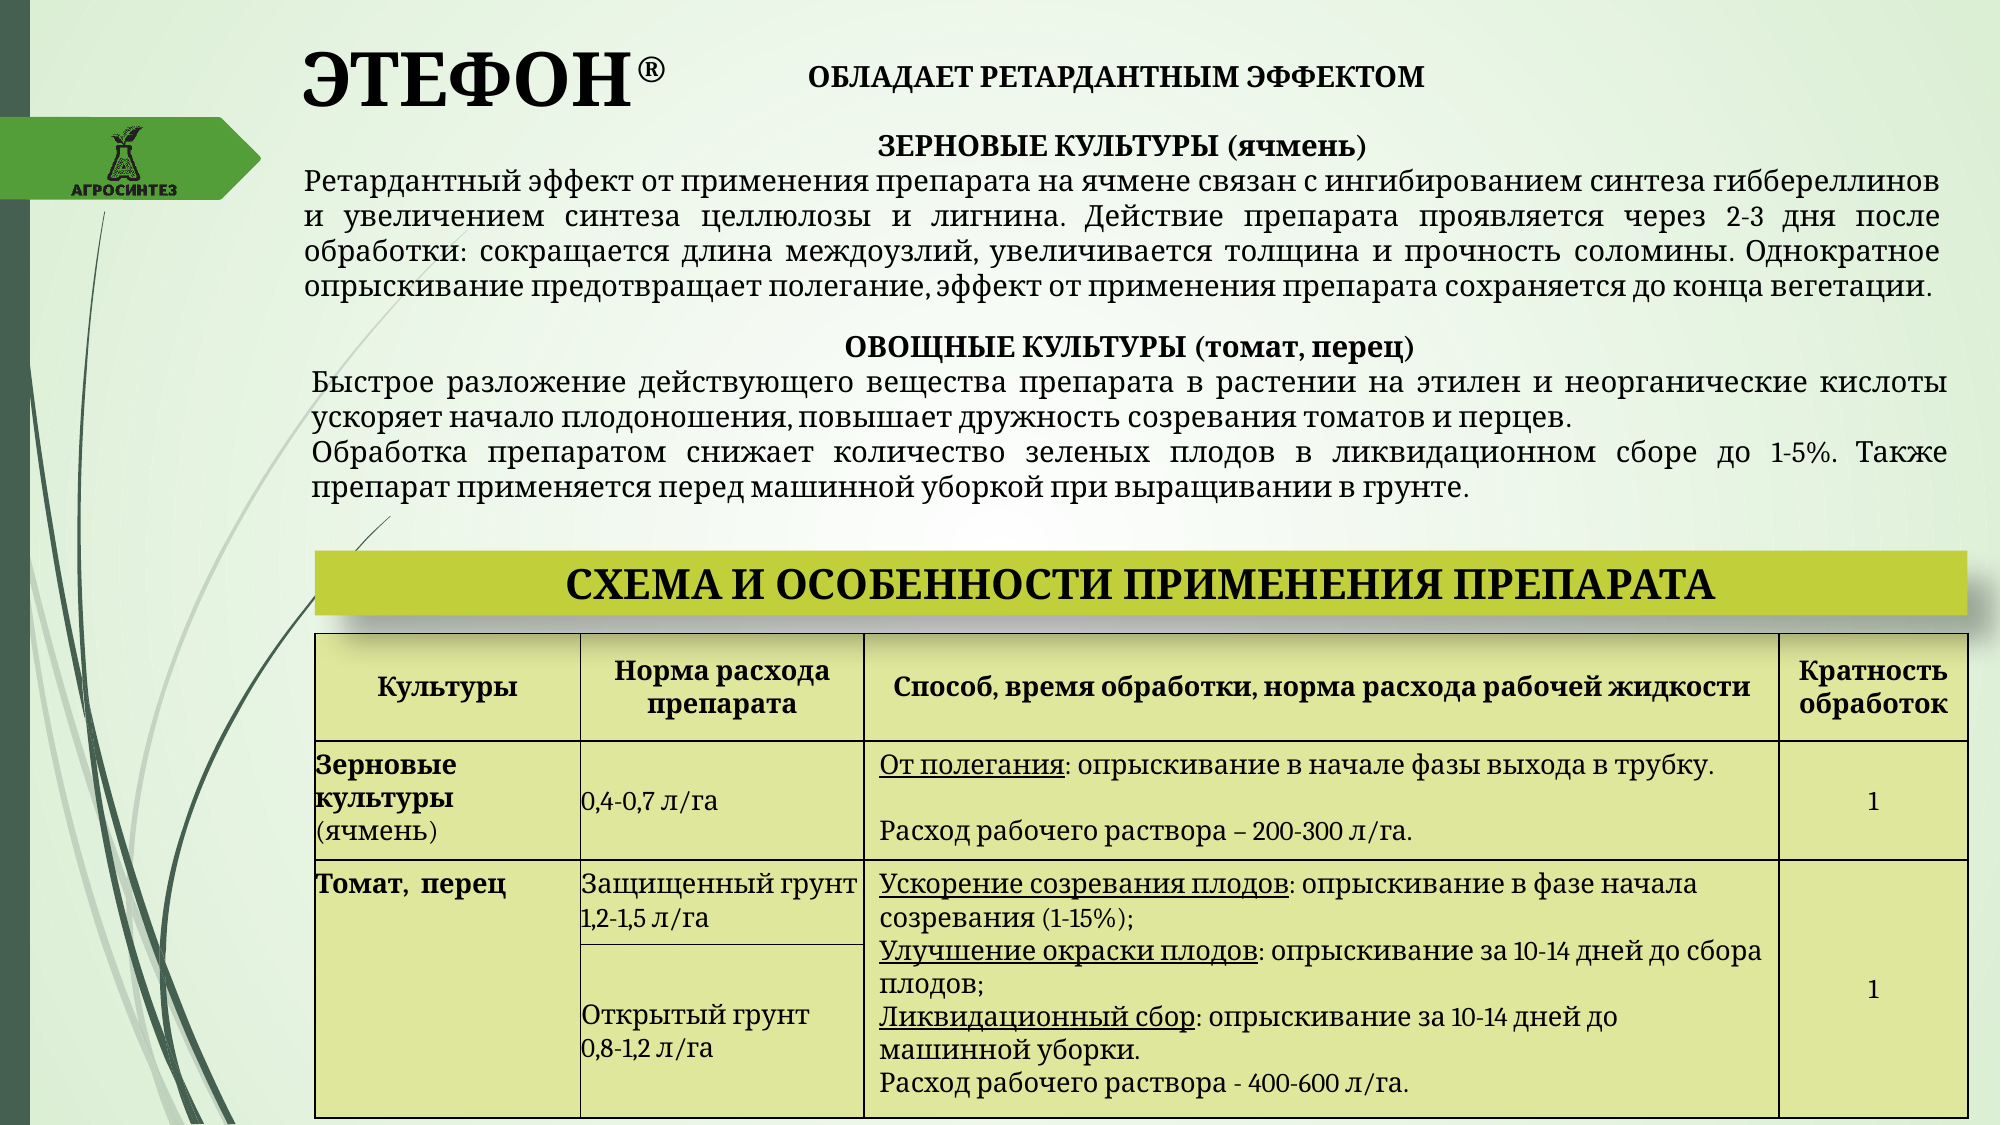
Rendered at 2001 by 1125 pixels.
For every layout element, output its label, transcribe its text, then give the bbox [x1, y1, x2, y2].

table_header Способ, время обработки, норма расхода рабочей жидкости [865, 661, 1778, 740]
table_cell 1 [1780, 861, 1967, 1117]
text_box ЭТЕФОН® [293, 24, 678, 129]
table_cell Открытый грунт 0,8-1,2 л/га [581, 945, 863, 1117]
table_header Норма расхода препарата [581, 661, 863, 740]
table_cell Ускорение созревания плодов: опрыскивание в фазе начала созревания (1-15%); Улучшение окраски плодов: опрыскивание за 10-14 дней до сбора плодов; Ликвидационный сбор: опрыскивание за 10-14 дней до машинной уборки. Расход рабочего раствора - 400-600 л/га. [865, 861, 1778, 1117]
table_cell 0,4-0,7 л/га [581, 742, 863, 859]
table_cell От полегания: опрыскивание в начале фазы выхода в трубку. Расход рабочего раствора – 200-300 л/га. [865, 742, 1778, 859]
text_box СХЕМА И ОСОБЕННОСТИ ПРИМЕНЕНИЯ ПРЕПАРАТА [314, 550, 1968, 616]
text_box ОБЛАДАЕТ РЕТАРДАНТНЫМ ЭФФЕКТОМ [710, 51, 1523, 101]
text_box ЗЕРНОВЫЕ КУЛЬТУРЫ (ячмень) Ретардантный эффект от применения препарата на ячмене связан с ингибированием синтеза гиббереллинов и увеличением синтеза целлюлозы и лигнина. Действие препарата проявляется через 2-3 дня после обработки: сокращается длина междоузлий, увеличивается толщина и прочность соломины. Однократное опрыскивание предотвращает полегание, эффект от применения препарата сохраняется до конца вегетации. [296, 120, 1949, 310]
text_box ОВОЩНЫЕ КУЛЬТУРЫ (томат, перец) Быстрое разложение действующего вещества препарата в растении на этилен и неорганические кислоты ускоряет начало плодоношения, повышает дружность созревания томатов и перцев. Обработка препаратом снижает количество зеленых плодов в ликвидационном сборе до 1-5%. Также препарат применяется перед машинной уборкой при выращивании в грунте. [303, 321, 1957, 511]
table_cell Зерновые культуры (ячмень) [316, 742, 580, 859]
picture [70, 125, 177, 196]
table_cell 1 [1780, 742, 1967, 859]
table_cell Защищенный грунт 1,2-1,5 л/га [581, 861, 863, 944]
table_header Культуры [316, 634, 580, 740]
table_cell Томат, перец [316, 861, 580, 1117]
table_header Кратность обработок [1780, 661, 1967, 740]
